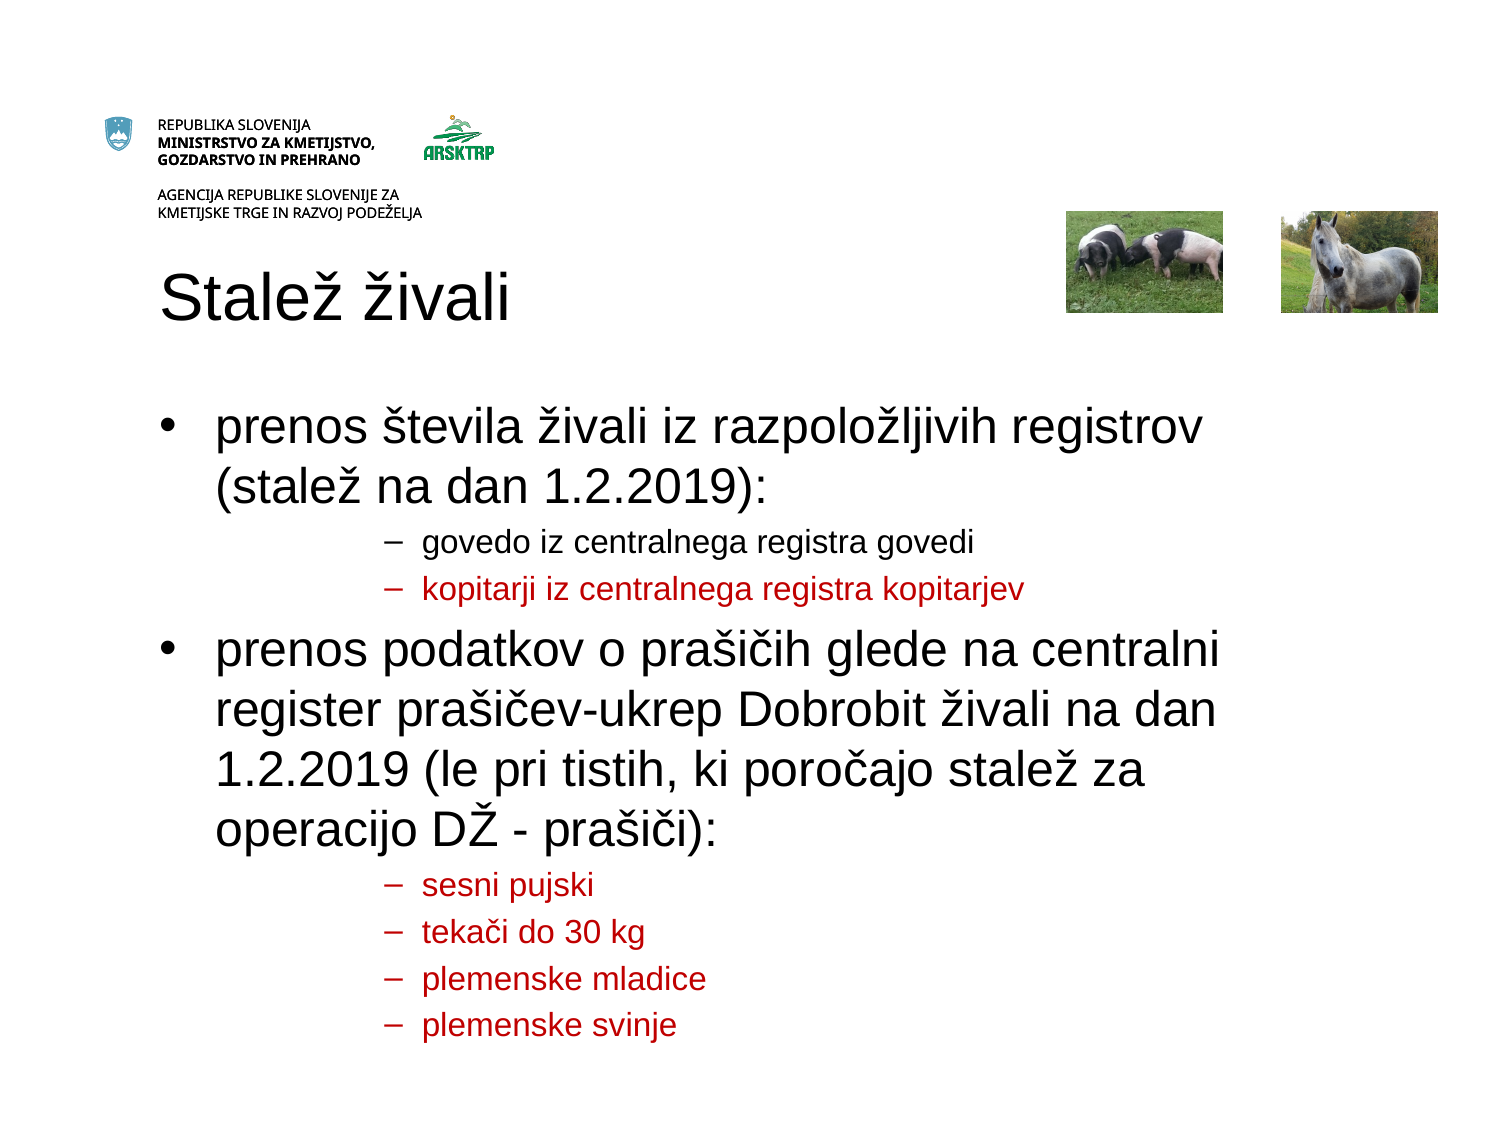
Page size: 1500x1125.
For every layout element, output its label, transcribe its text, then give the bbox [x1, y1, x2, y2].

picture [1066, 211, 1223, 313]
picture [424, 115, 494, 160]
title Stalež živali [159, 253, 1012, 335]
picture [1281, 211, 1438, 313]
list prenos števila živali iz razpoložljivih registrov (stalež na dan 1.2.2019): govedo iz centralnega registra govedi kopitarji iz centralnega registra kopitarjev prenos podatkov o prašičih glede na centralni register prašičev-ukrep Dobrobit živali na dan 1.2.2019 (le pri tistih, ki poročajo stalež za operacijo DŽ - prašiči): sesni pujski tekači do 30 kg plemenske mladice plemenske svinje [159, 393, 1341, 1064]
